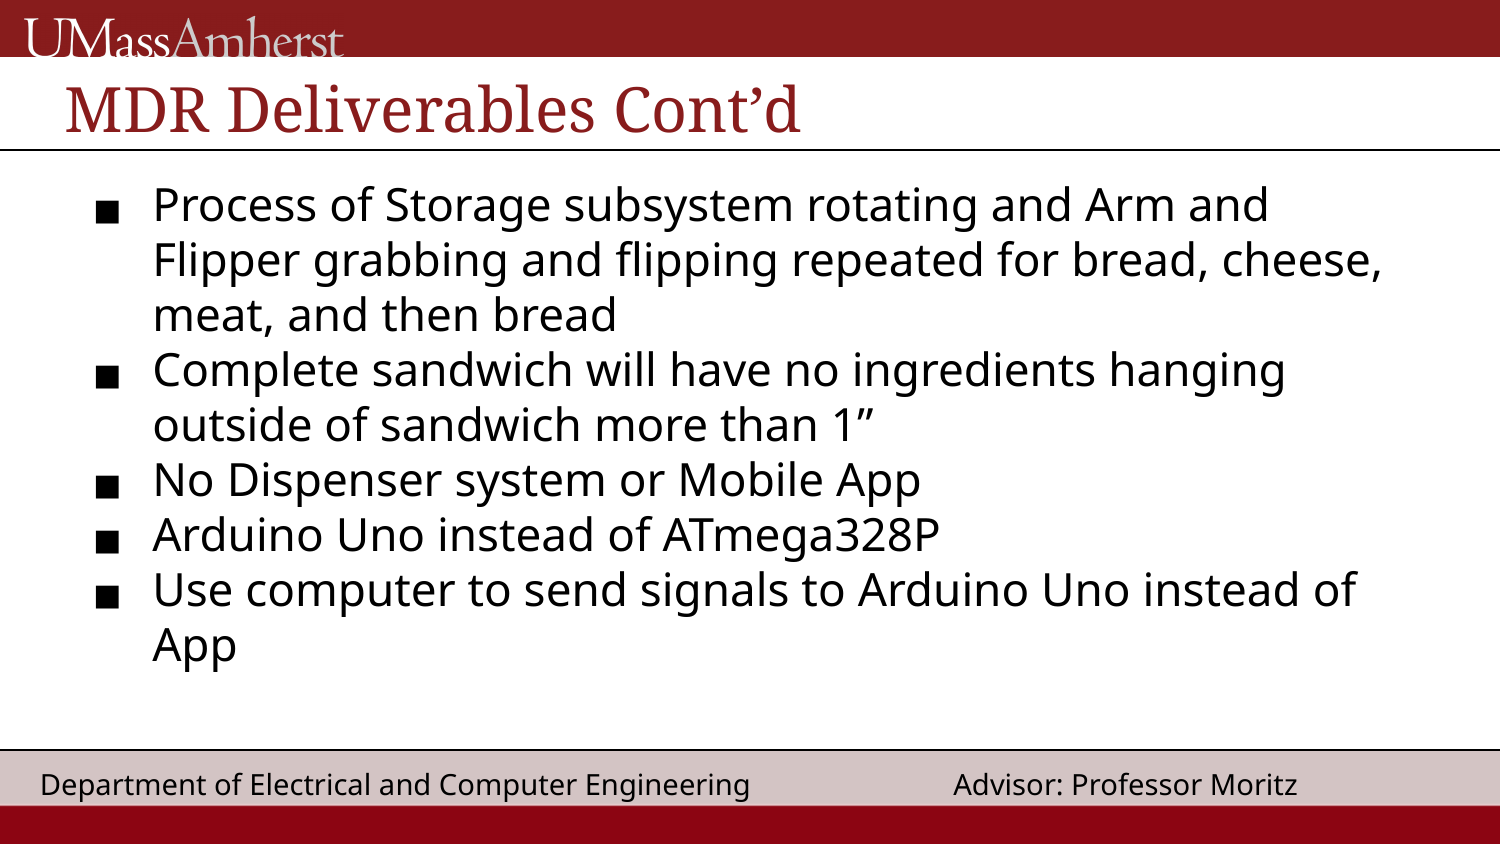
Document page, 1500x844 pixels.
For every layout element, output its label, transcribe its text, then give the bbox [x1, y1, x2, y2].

picture [0, 0, 1500, 57]
title MDR Deliverables Cont’d [50, 75, 1500, 141]
list Process of Storage subsystem rotating and Arm and Flipper grabbing and flipping repeated for bread, cheese, meat, and then bread Complete sandwich will have no ingredients hanging outside of sandwich more than 1” No Dispenser system or Mobile App Arduino Uno instead of ATmega328P Use computer to send signals to Arduino Uno instead of App [62, 168, 1400, 722]
picture [0, 751, 1500, 844]
